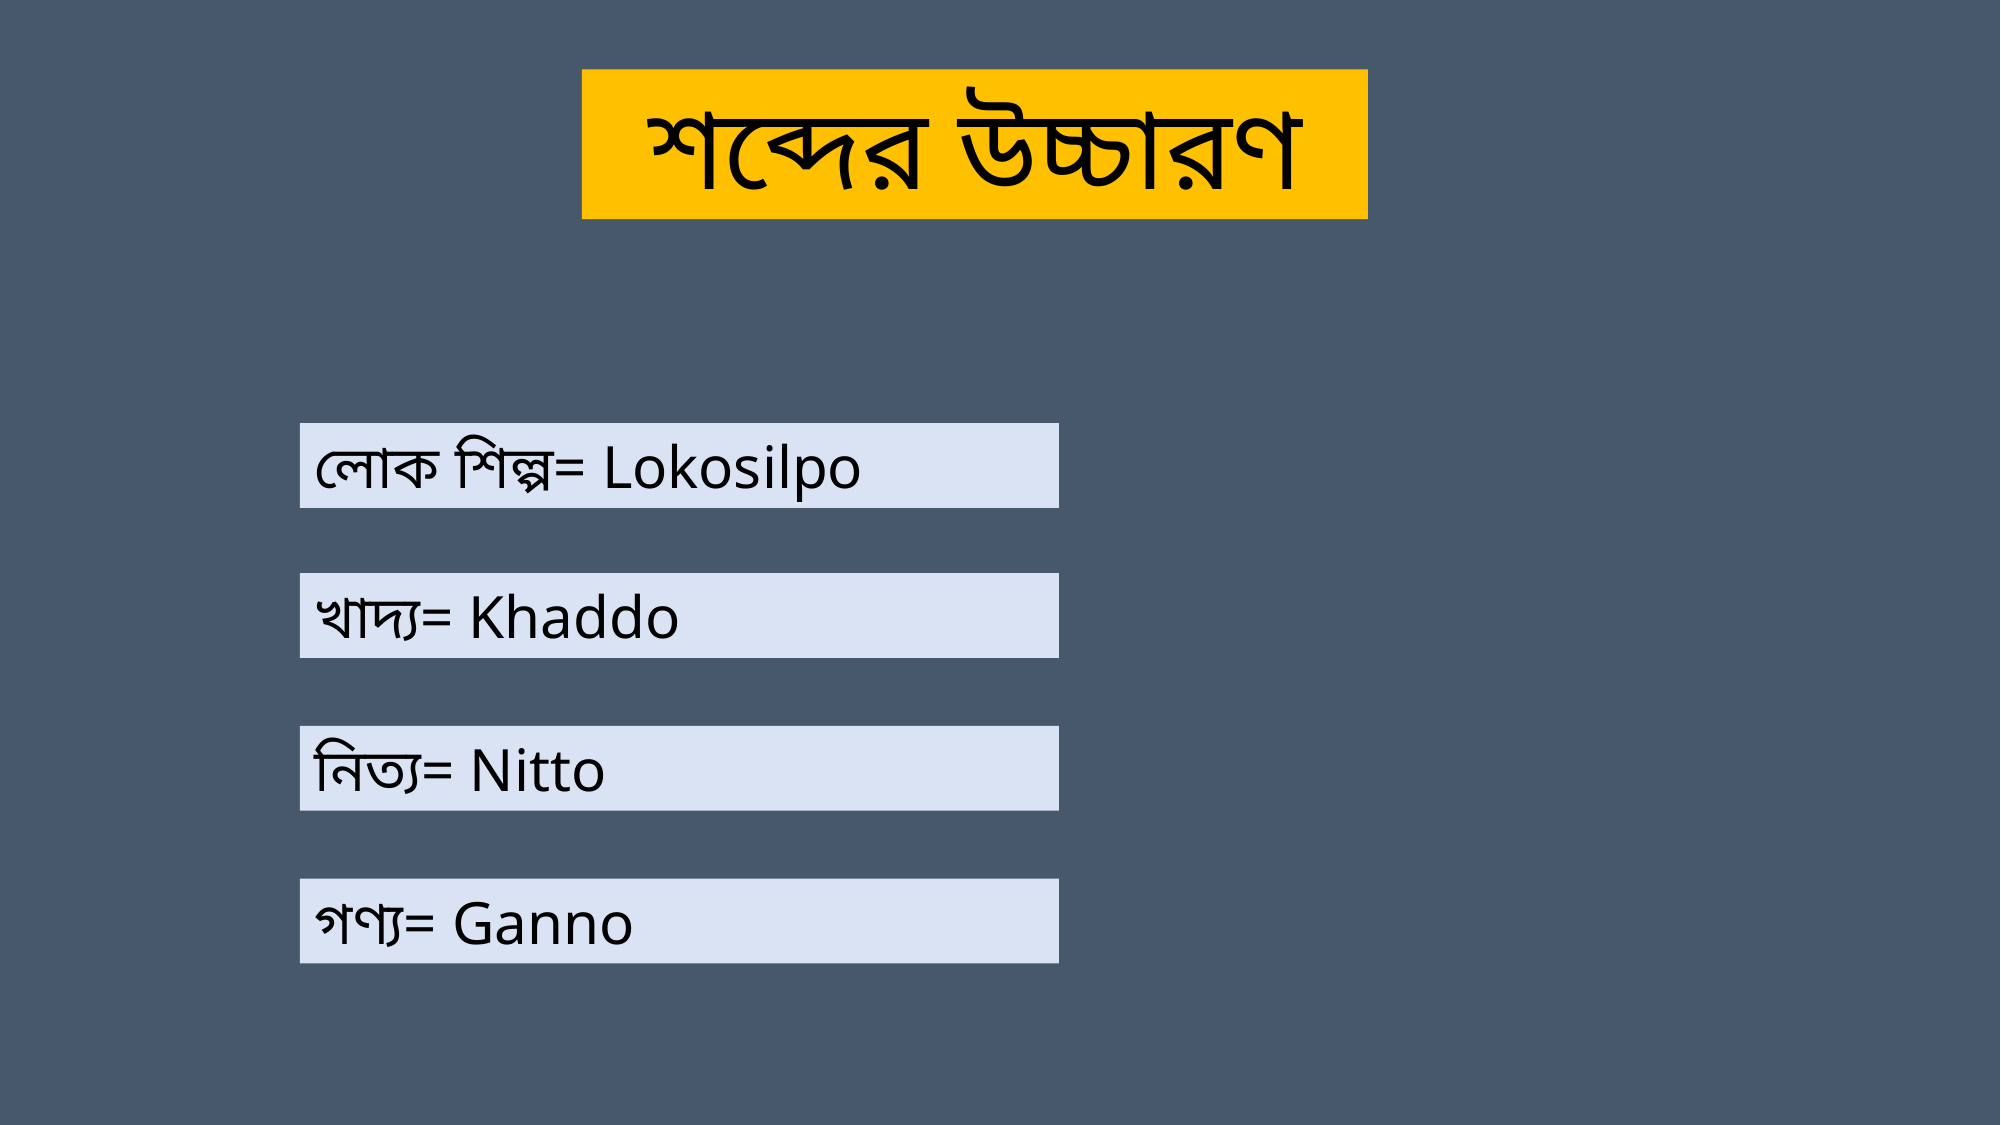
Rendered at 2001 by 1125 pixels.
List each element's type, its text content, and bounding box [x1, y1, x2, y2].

text_box গণ্য= Ganno [299, 878, 1059, 964]
text_box লোক শিল্প= Lokosilpo [299, 423, 1059, 508]
text_box খাদ্য= Khaddo [299, 573, 1059, 658]
text_box নিত্য= Nitto [299, 725, 1059, 811]
text_box শব্দের উচ্চারণ [581, 69, 1368, 220]
